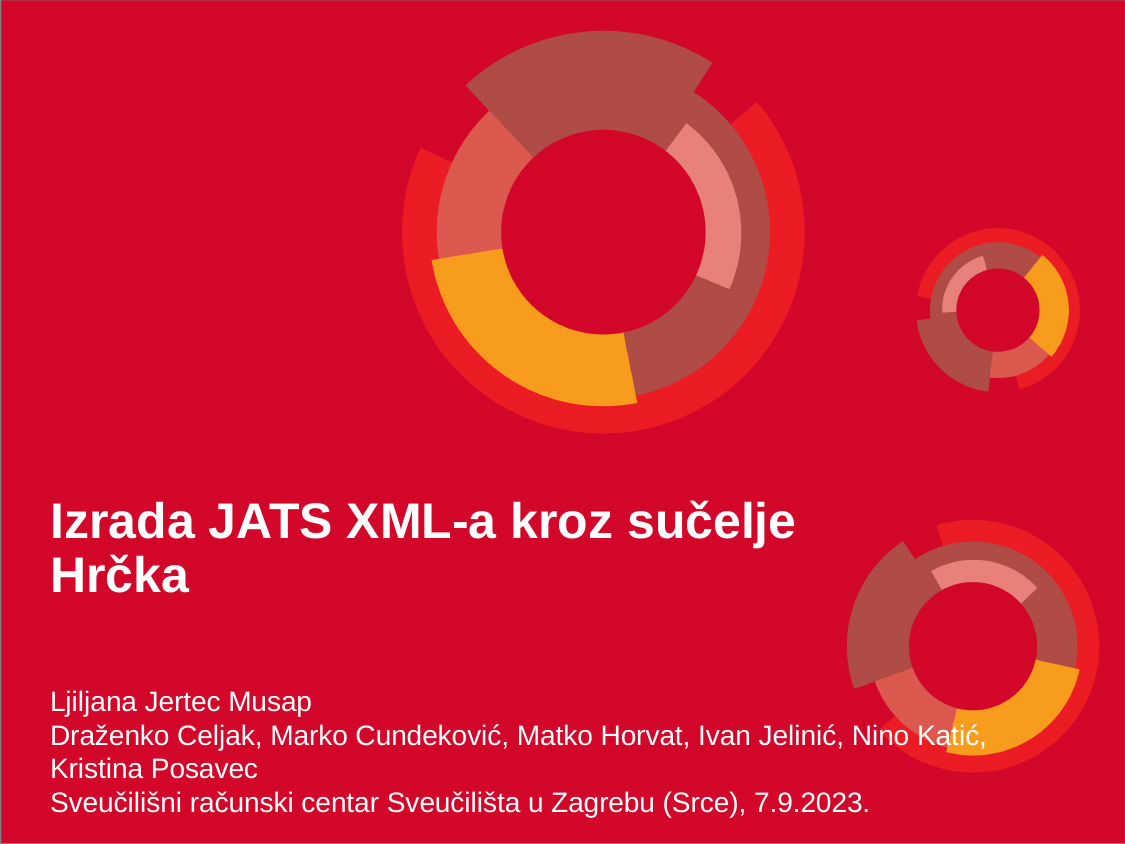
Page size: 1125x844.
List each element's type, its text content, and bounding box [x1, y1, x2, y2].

text_box Ljiljana Jertec Musap Draženko Celjak, Marko Cundeković, Matko Horvat, Ivan Jelinić, Nino Katić, Kristina Posavec Sveučilišni računski centar Sveučilišta u Zagrebu (Srce), 7.9.2023. [35, 675, 1042, 826]
text_box Izrada JATS XML-a kroz sučelje Hrčka [35, 421, 887, 675]
picture [0, 0, 1125, 844]
